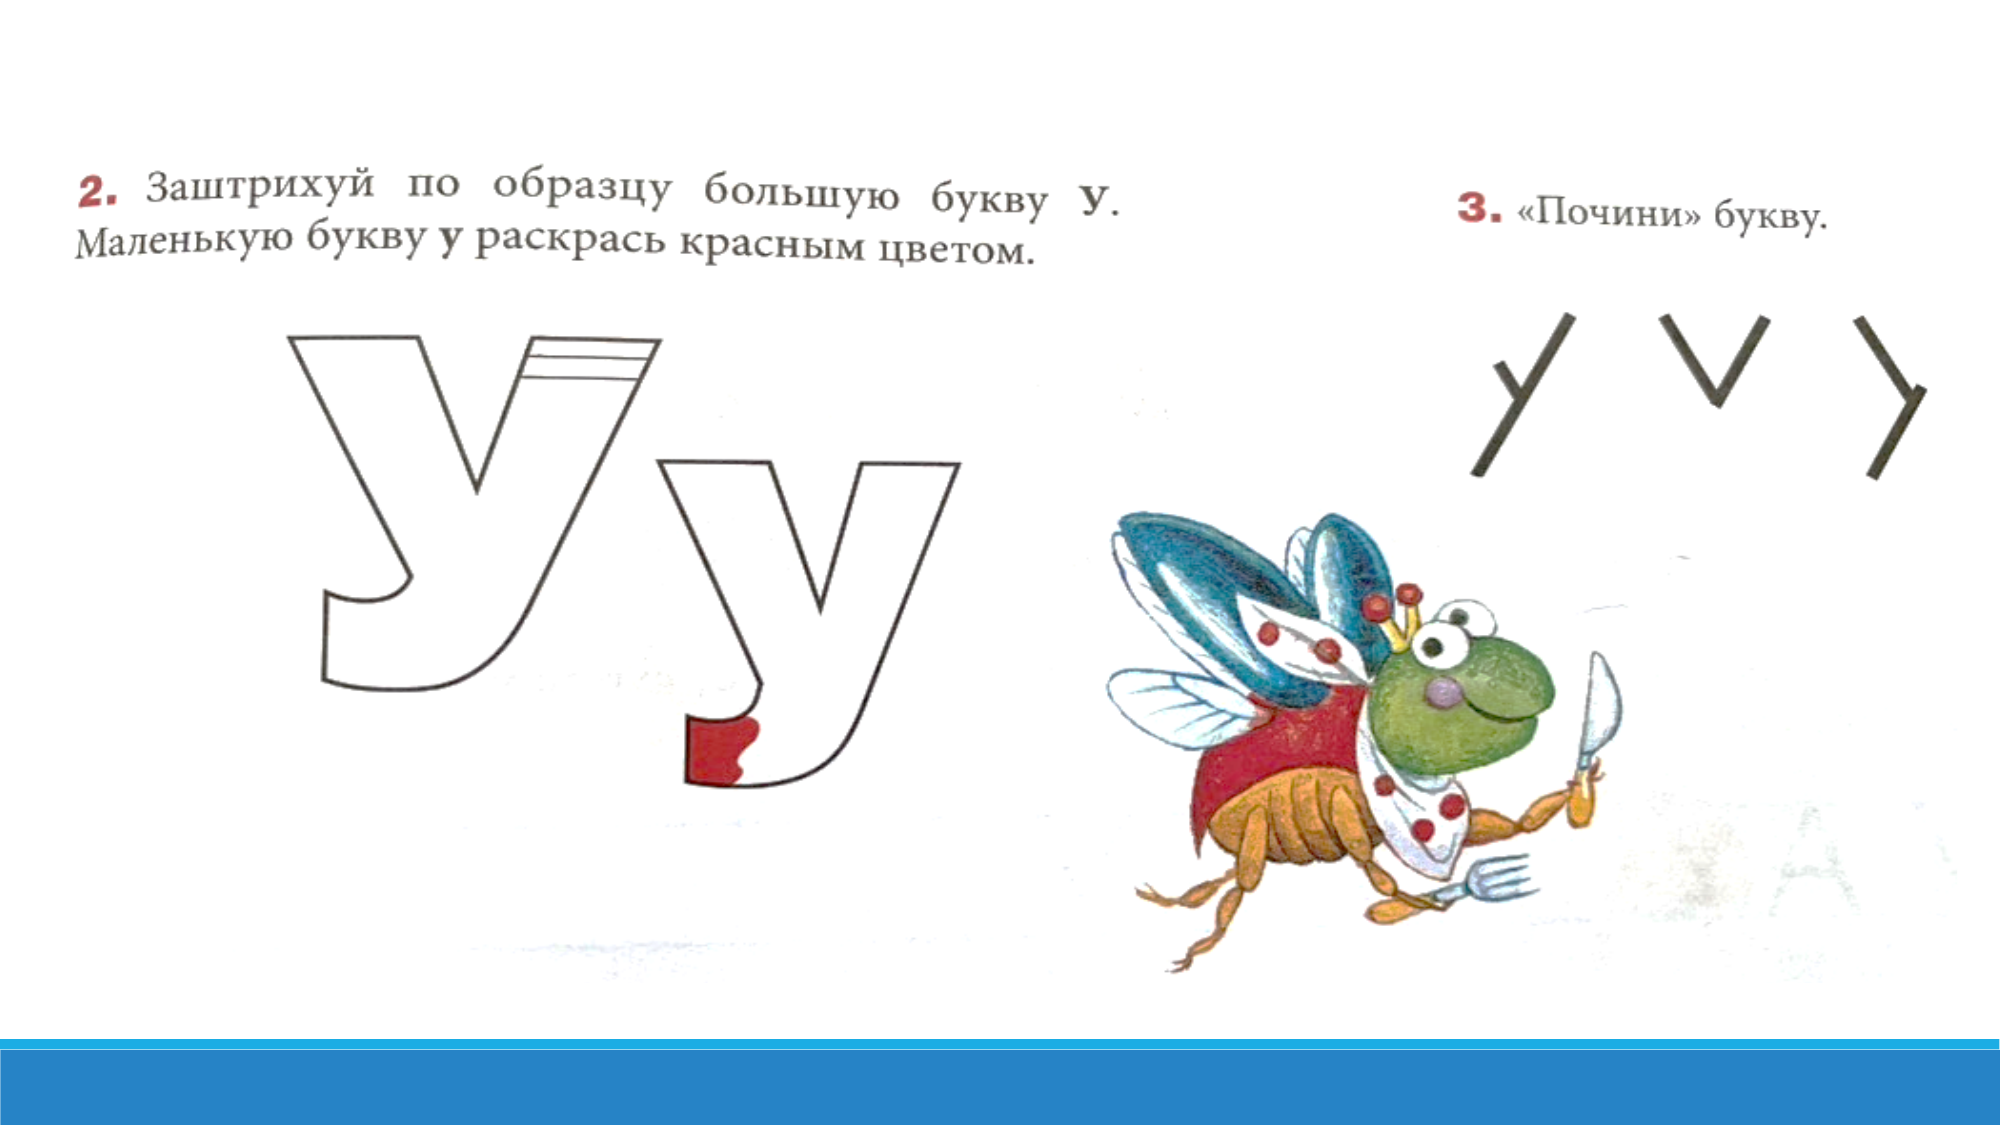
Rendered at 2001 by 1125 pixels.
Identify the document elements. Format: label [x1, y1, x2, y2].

picture [36, 140, 1958, 984]
